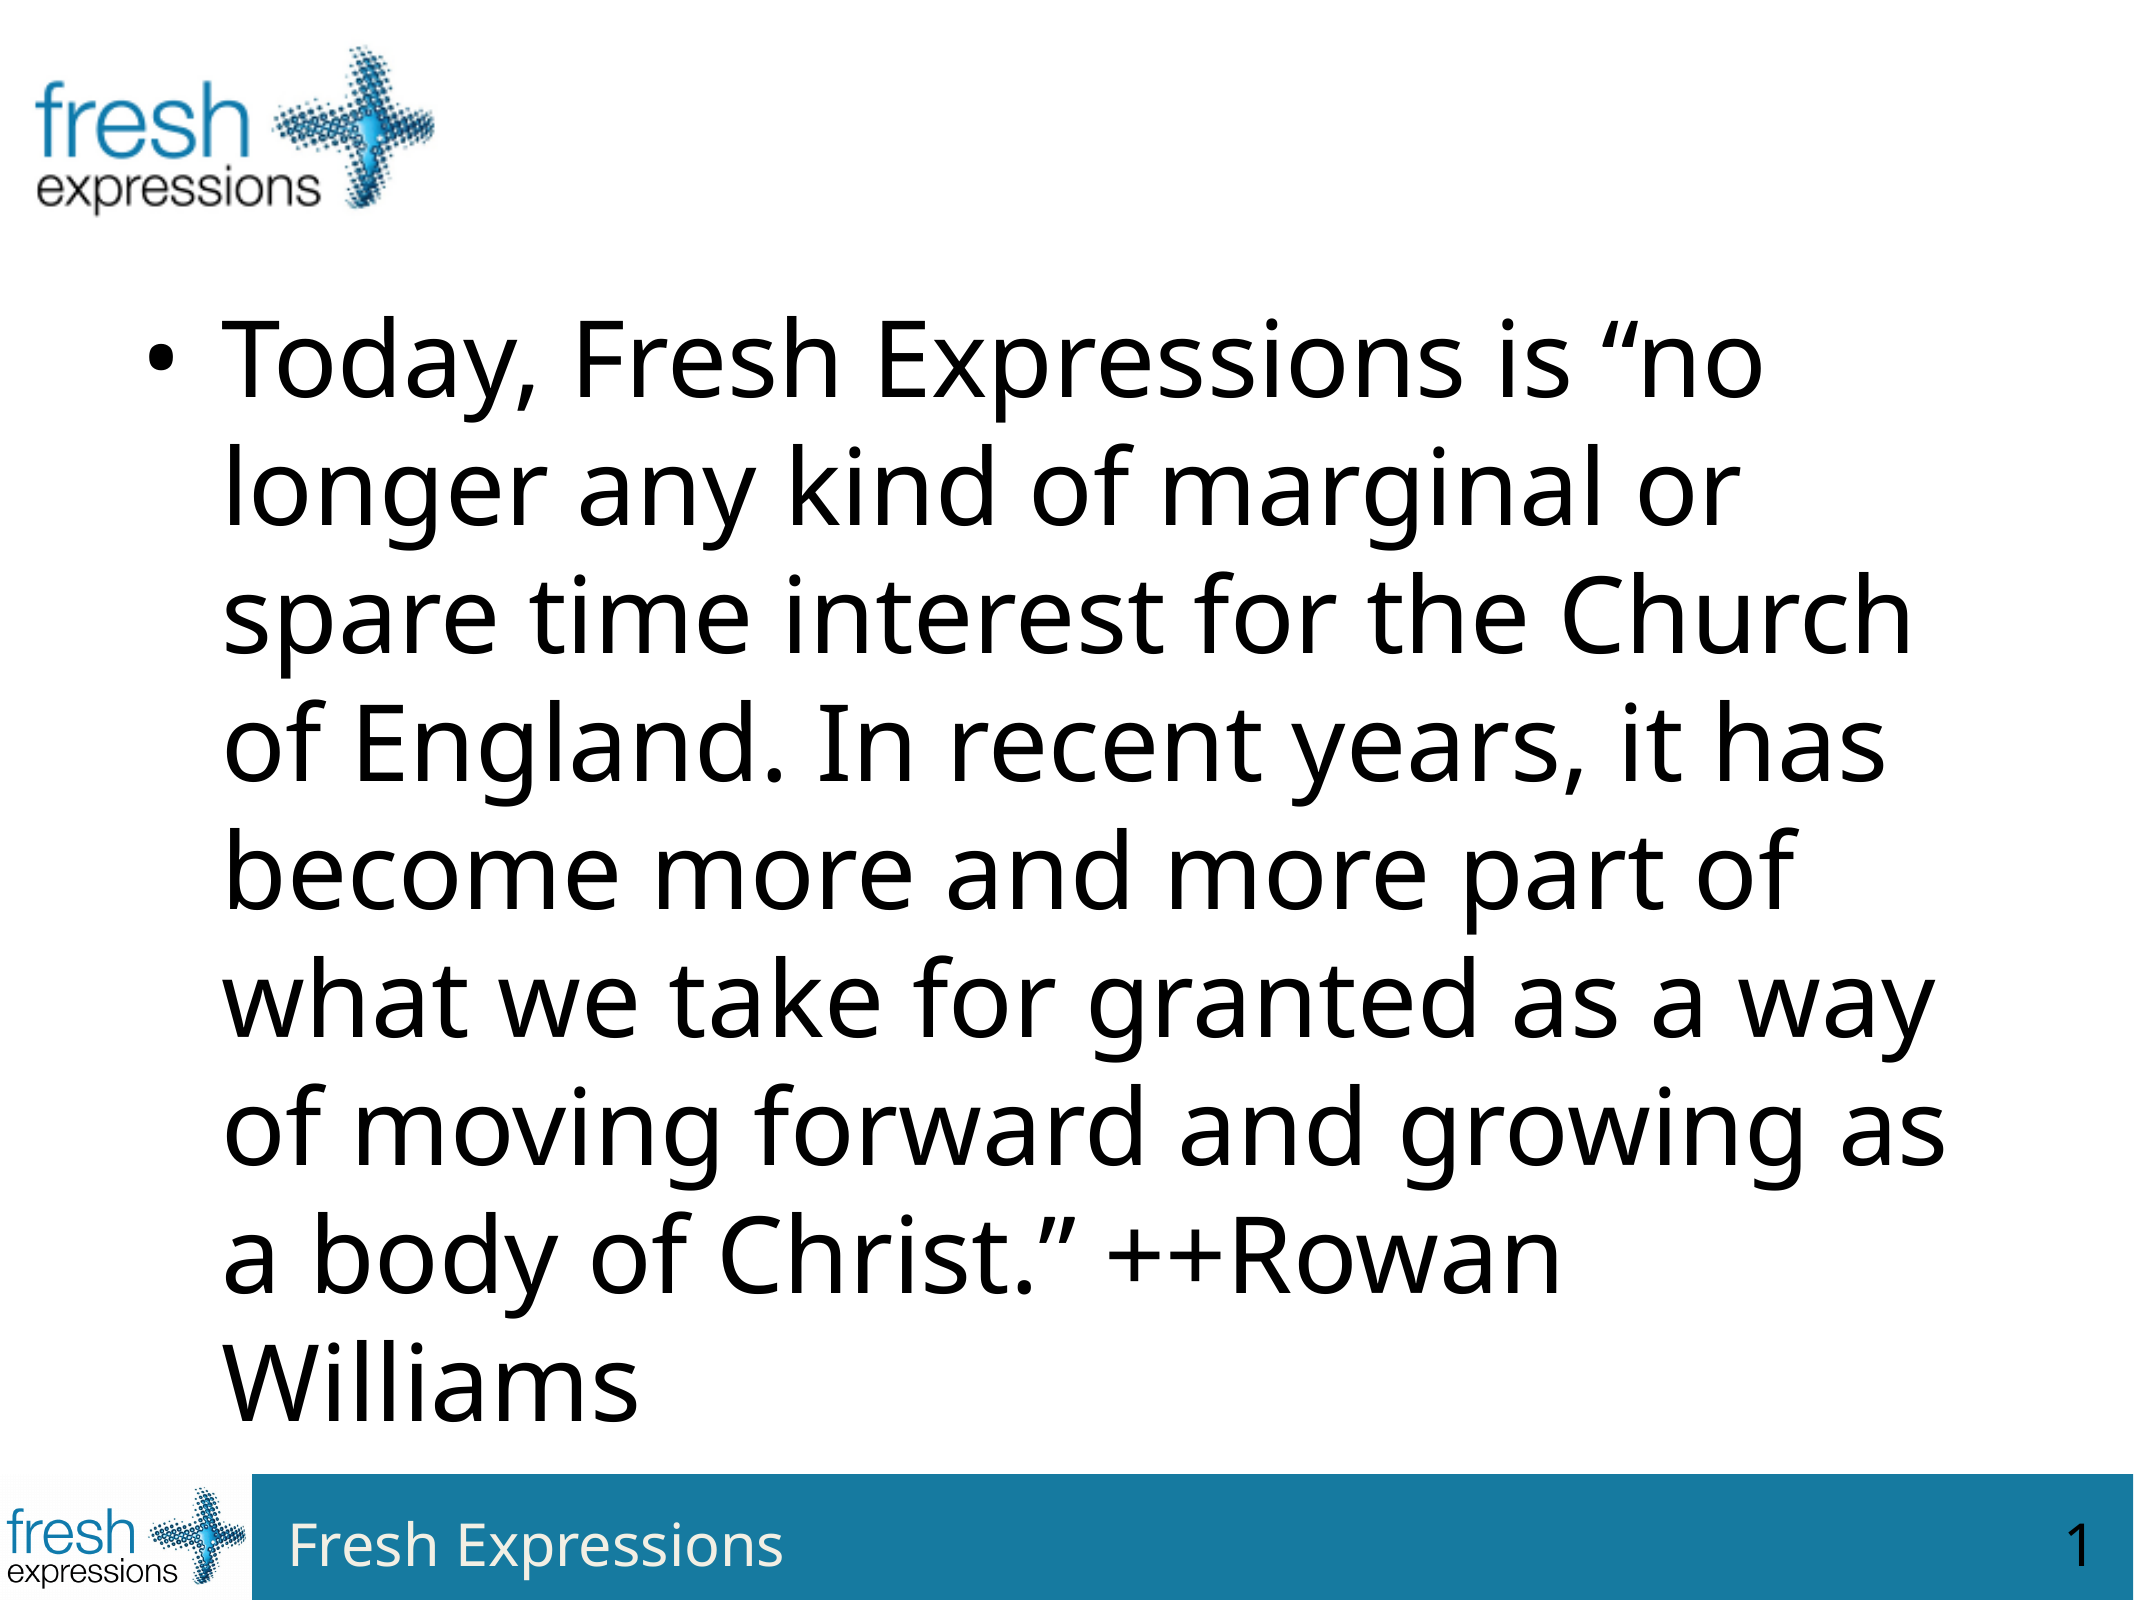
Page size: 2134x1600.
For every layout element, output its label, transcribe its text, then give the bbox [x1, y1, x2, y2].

picture [24, 24, 446, 236]
text_box 1 [1950, 1495, 2119, 1590]
text_box Fresh Expressions [266, 1495, 1754, 1590]
list Today, Fresh Expressions is “no longer any kind of marginal or spare time interest for the Church of England. In recent years, it has become more and more part of what we take for granted as a way of moving forward and growing as a body of Christ.” ++Rowan Williams [120, 278, 2014, 1422]
text_box [261, 1474, 2134, 1600]
picture [0, 1473, 253, 1600]
